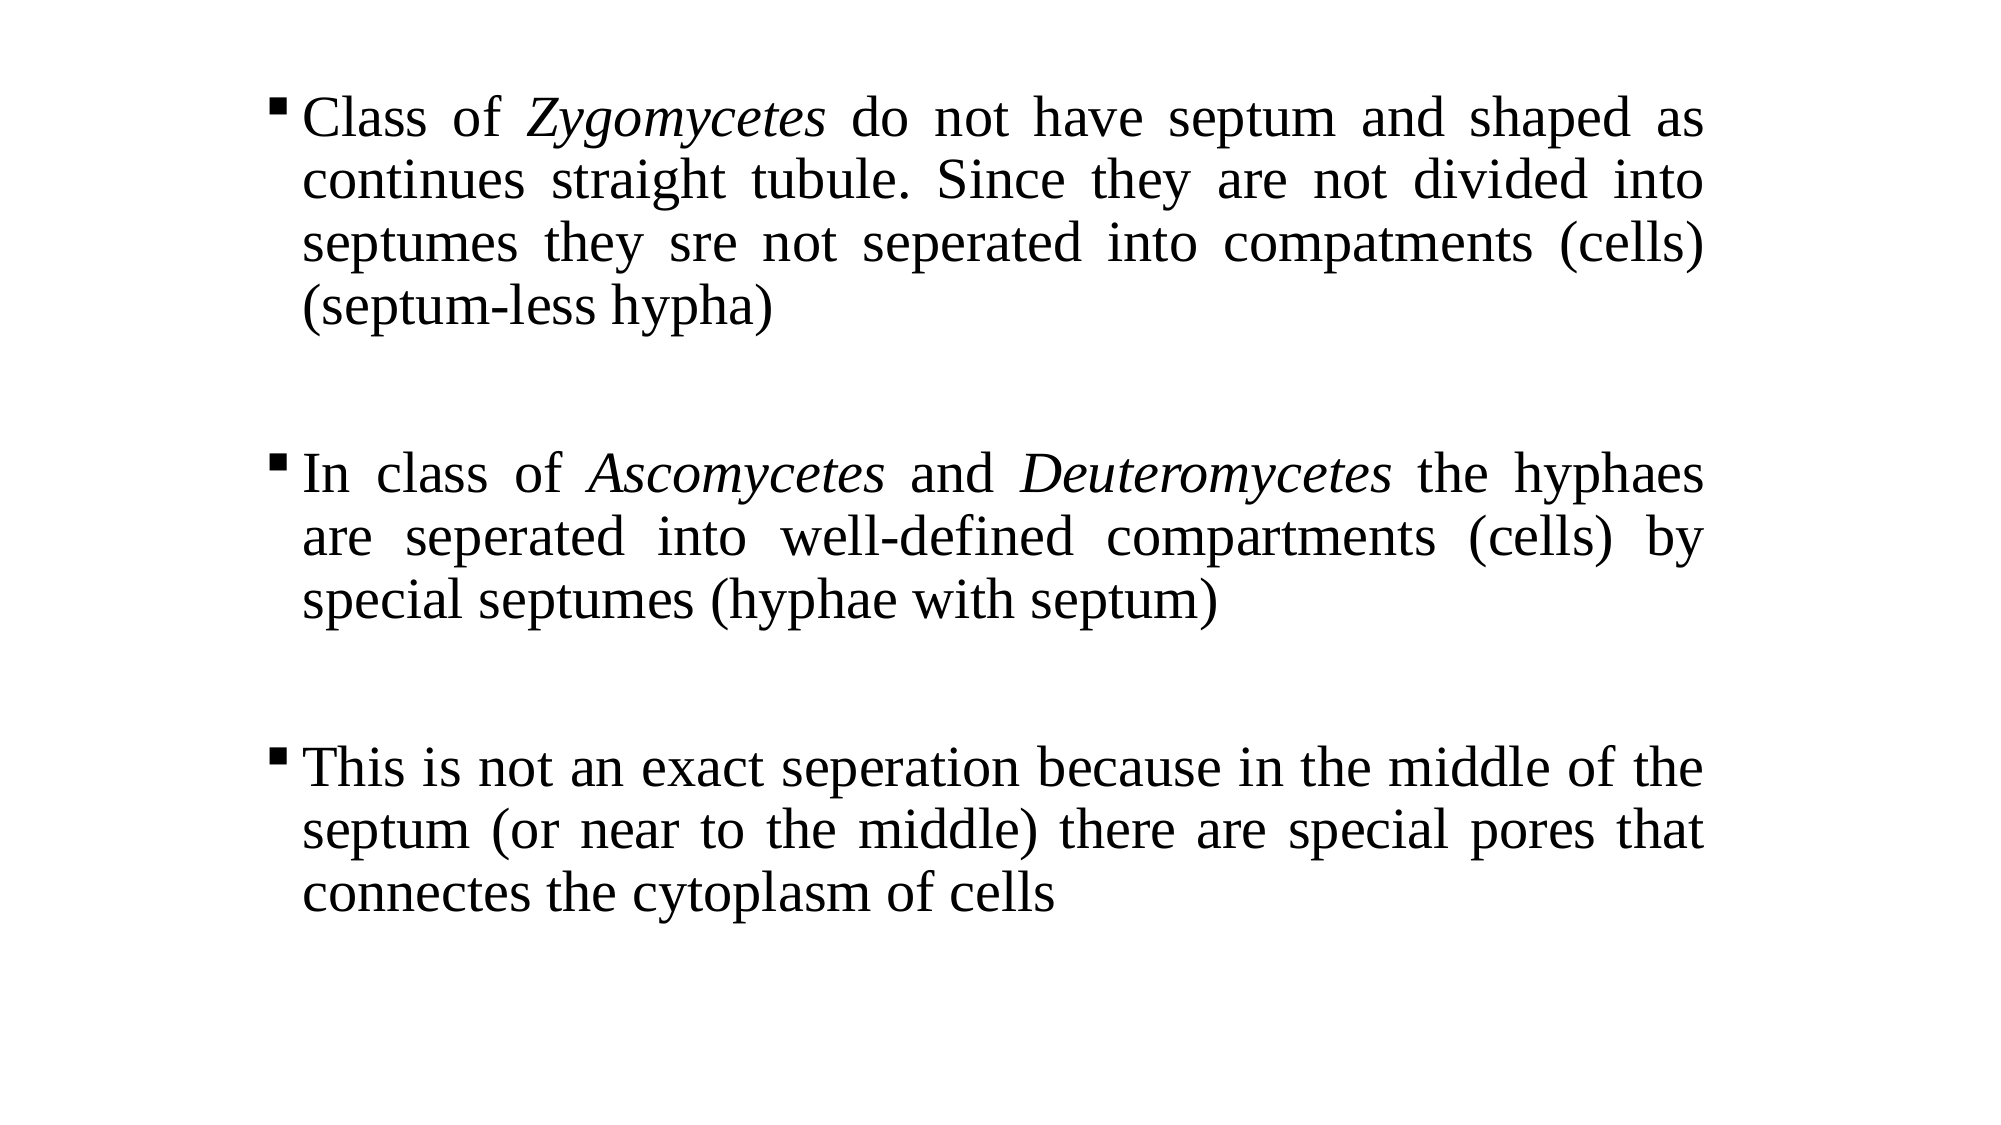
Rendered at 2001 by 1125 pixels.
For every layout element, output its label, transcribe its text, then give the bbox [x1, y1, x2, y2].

list Class of Zygomycetes do not have septum and shaped as continues straight tubule. Since they are not divided into septumes they sre not seperated into compatments (cells) (septum-less hypha) In class of Ascomycetes and Deuteromycetes the hyphaes are seperated into well-defined compartments (cells) by special septumes (hyphae with septum) This is not an exact seperation because in the middle of the septum (or near to the middle) there are special pores that connectes the cytoplasm of cells [249, 78, 1721, 1024]
